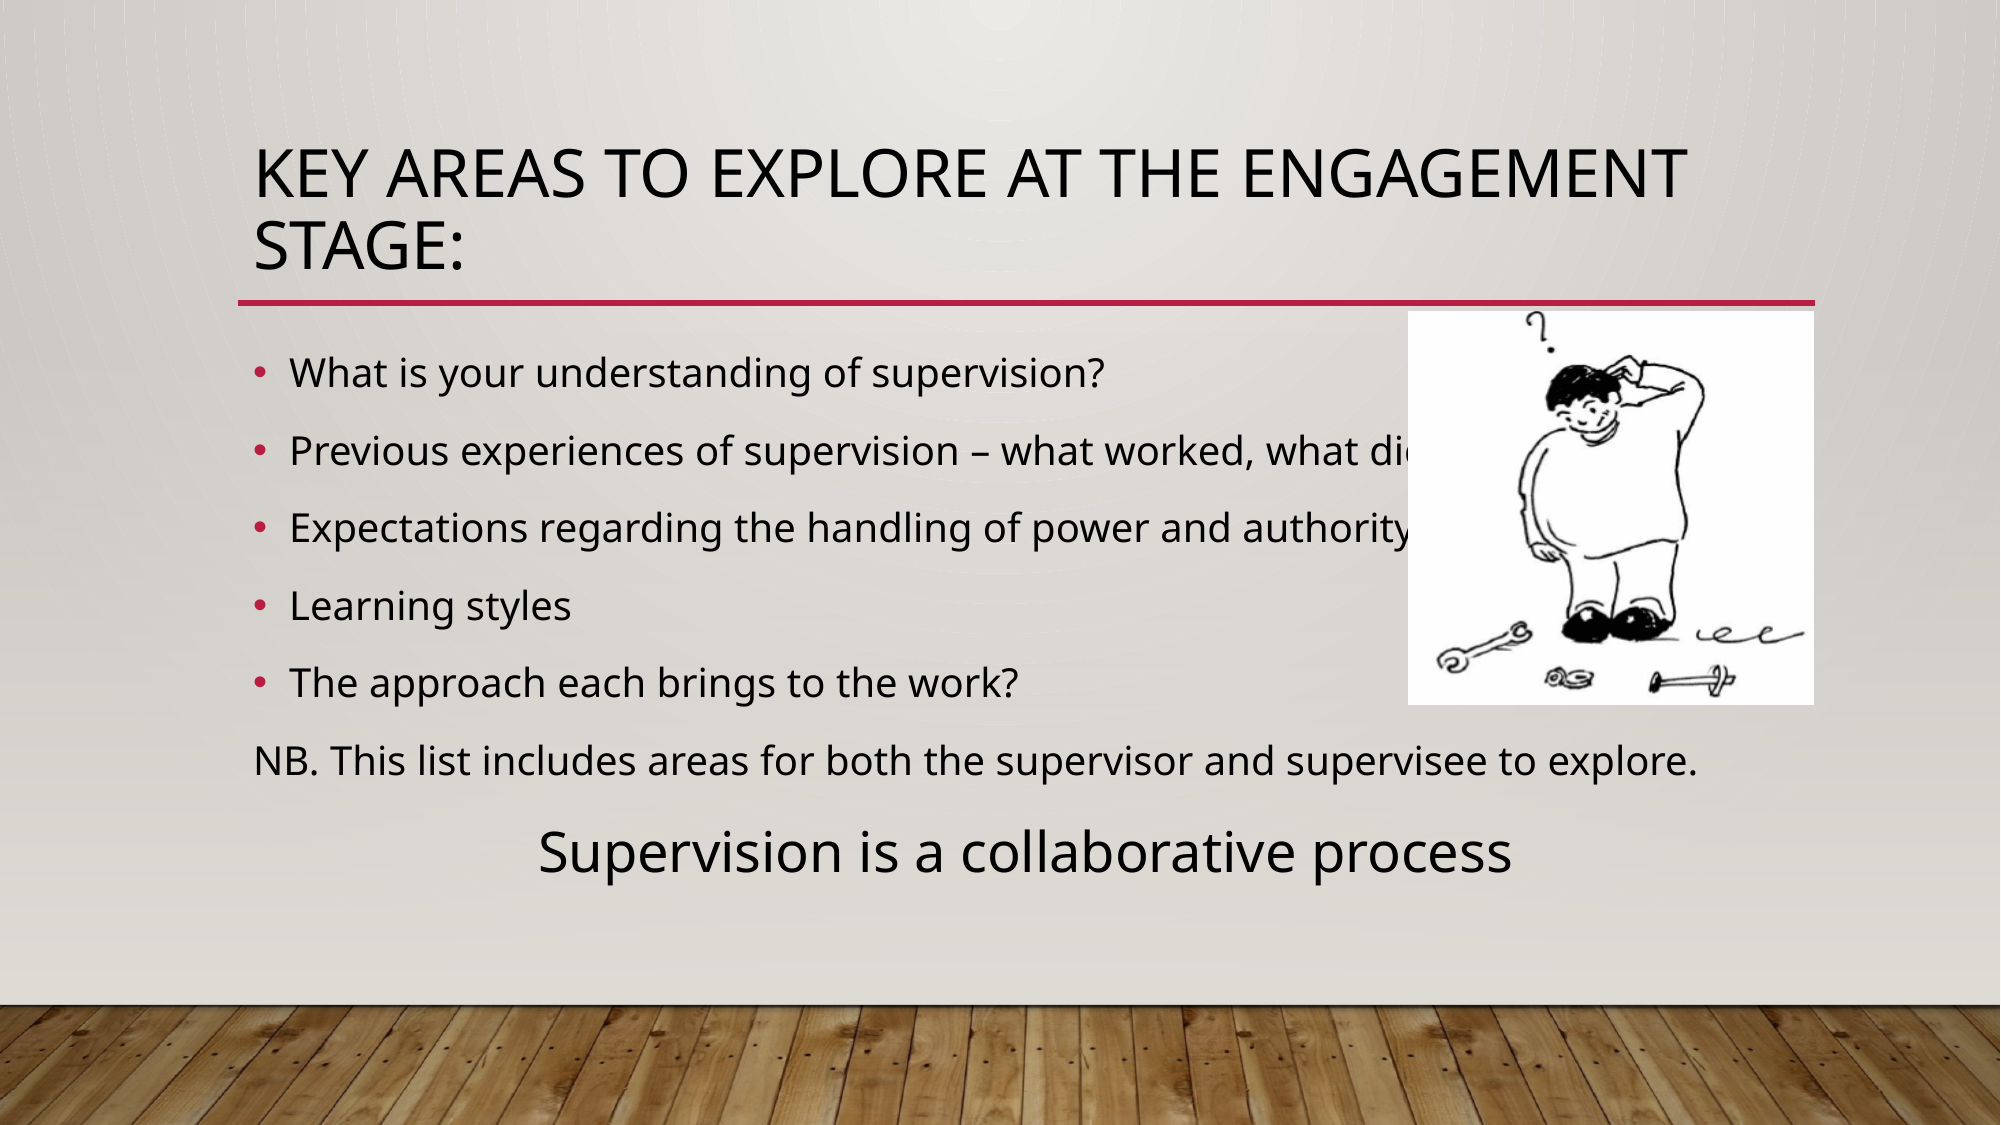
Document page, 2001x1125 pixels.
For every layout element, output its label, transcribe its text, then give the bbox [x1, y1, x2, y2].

list What is your understanding of supervision? Previous experiences of supervision – what worked, what did not? Expectations regarding the handling of power and authority? Learning styles The approach each brings to the work? NB. This list includes areas for both the supervisor and supervisee to explore. Supervision is a collaborative process [238, 330, 1814, 897]
picture [1408, 311, 1814, 706]
title Key Areas to explore at the engagement stage: [238, 131, 1814, 305]
picture [0, 1005, 2000, 1125]
